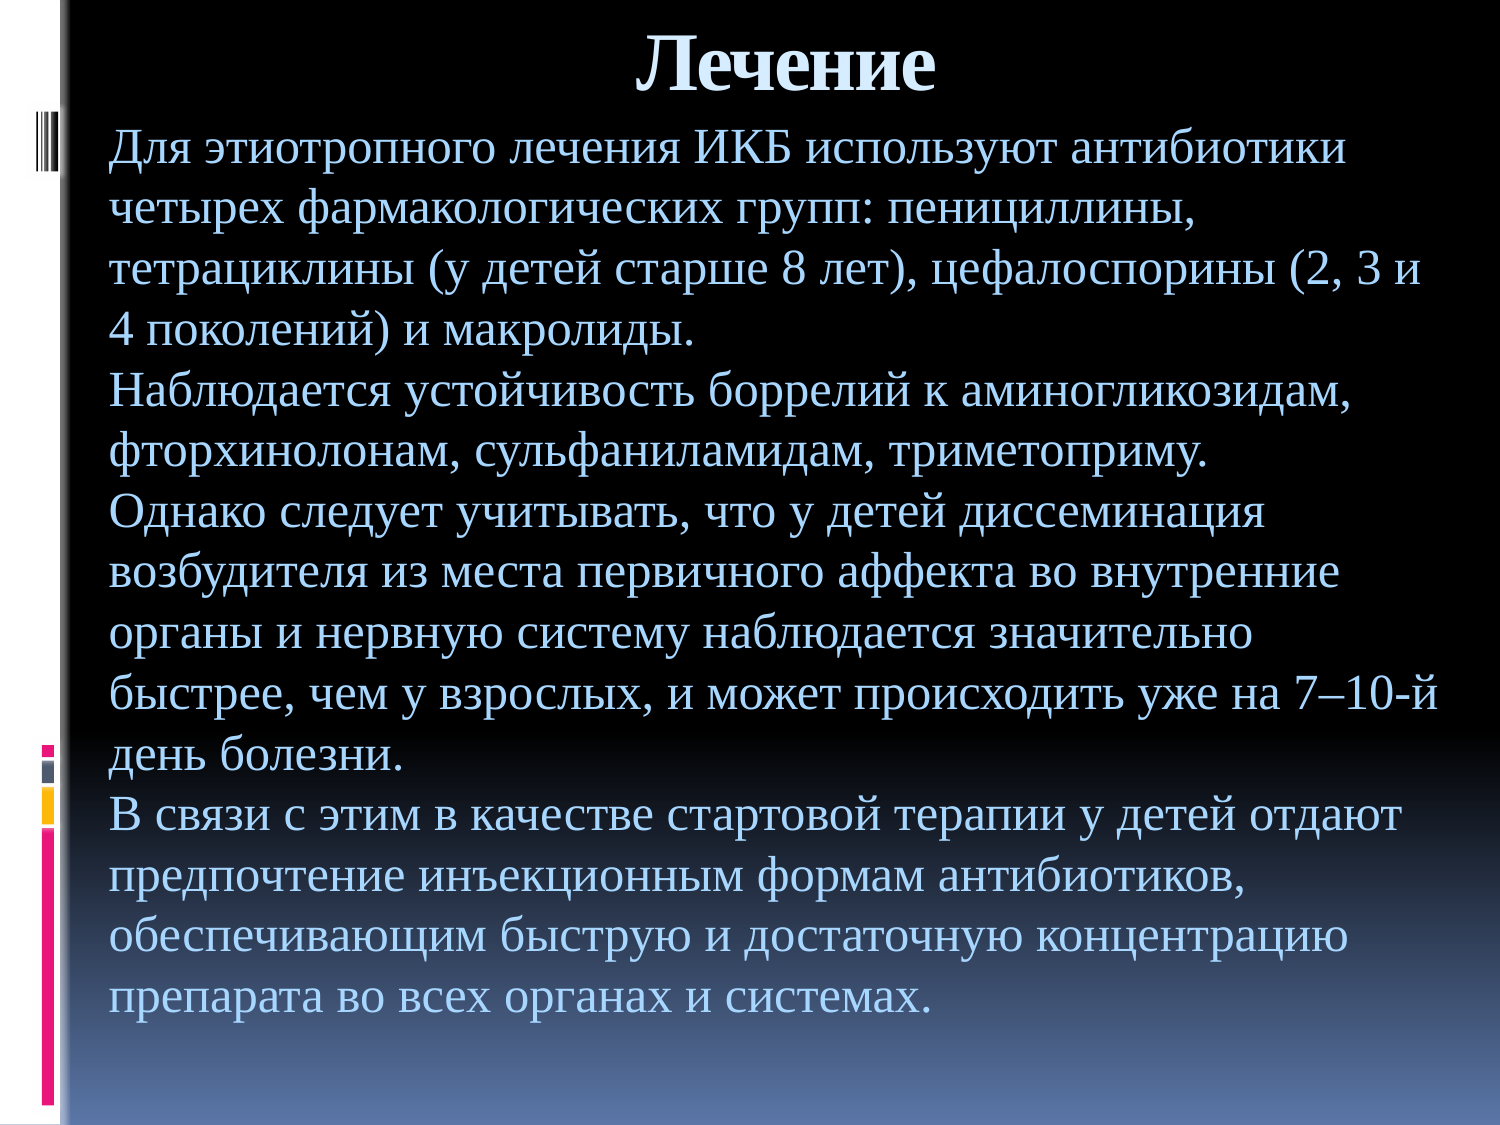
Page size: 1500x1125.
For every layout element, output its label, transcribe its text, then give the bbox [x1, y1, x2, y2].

title Лечение [150, 0, 1425, 105]
list Для этиотропного лечения ИКБ используют антибиотики четырех фармакологических групп: пенициллины, тетрациклины (у детей старше 8 лет), цефалоспорины (2, 3 и 4 поколений) и макролиды. Наблюдается устойчивость боррелий к аминогликозидам, фторхинолонам, сульфаниламидам, триметоприму. Однако следует учитывать, что у детей диссеминация возбудителя из места первичного аффекта во внутренние органы и нервную систему наблюдается значительно быстрее, чем у взрослых, и может происходить уже на 7–10-й день болезни. В связи с этим в качестве стартовой терапии у детей отдают предпочтение инъекционным формам антибиотиков, обеспечивающим быструю и достаточную концентрацию препарата во всех органах и системах. [93, 105, 1465, 1043]
